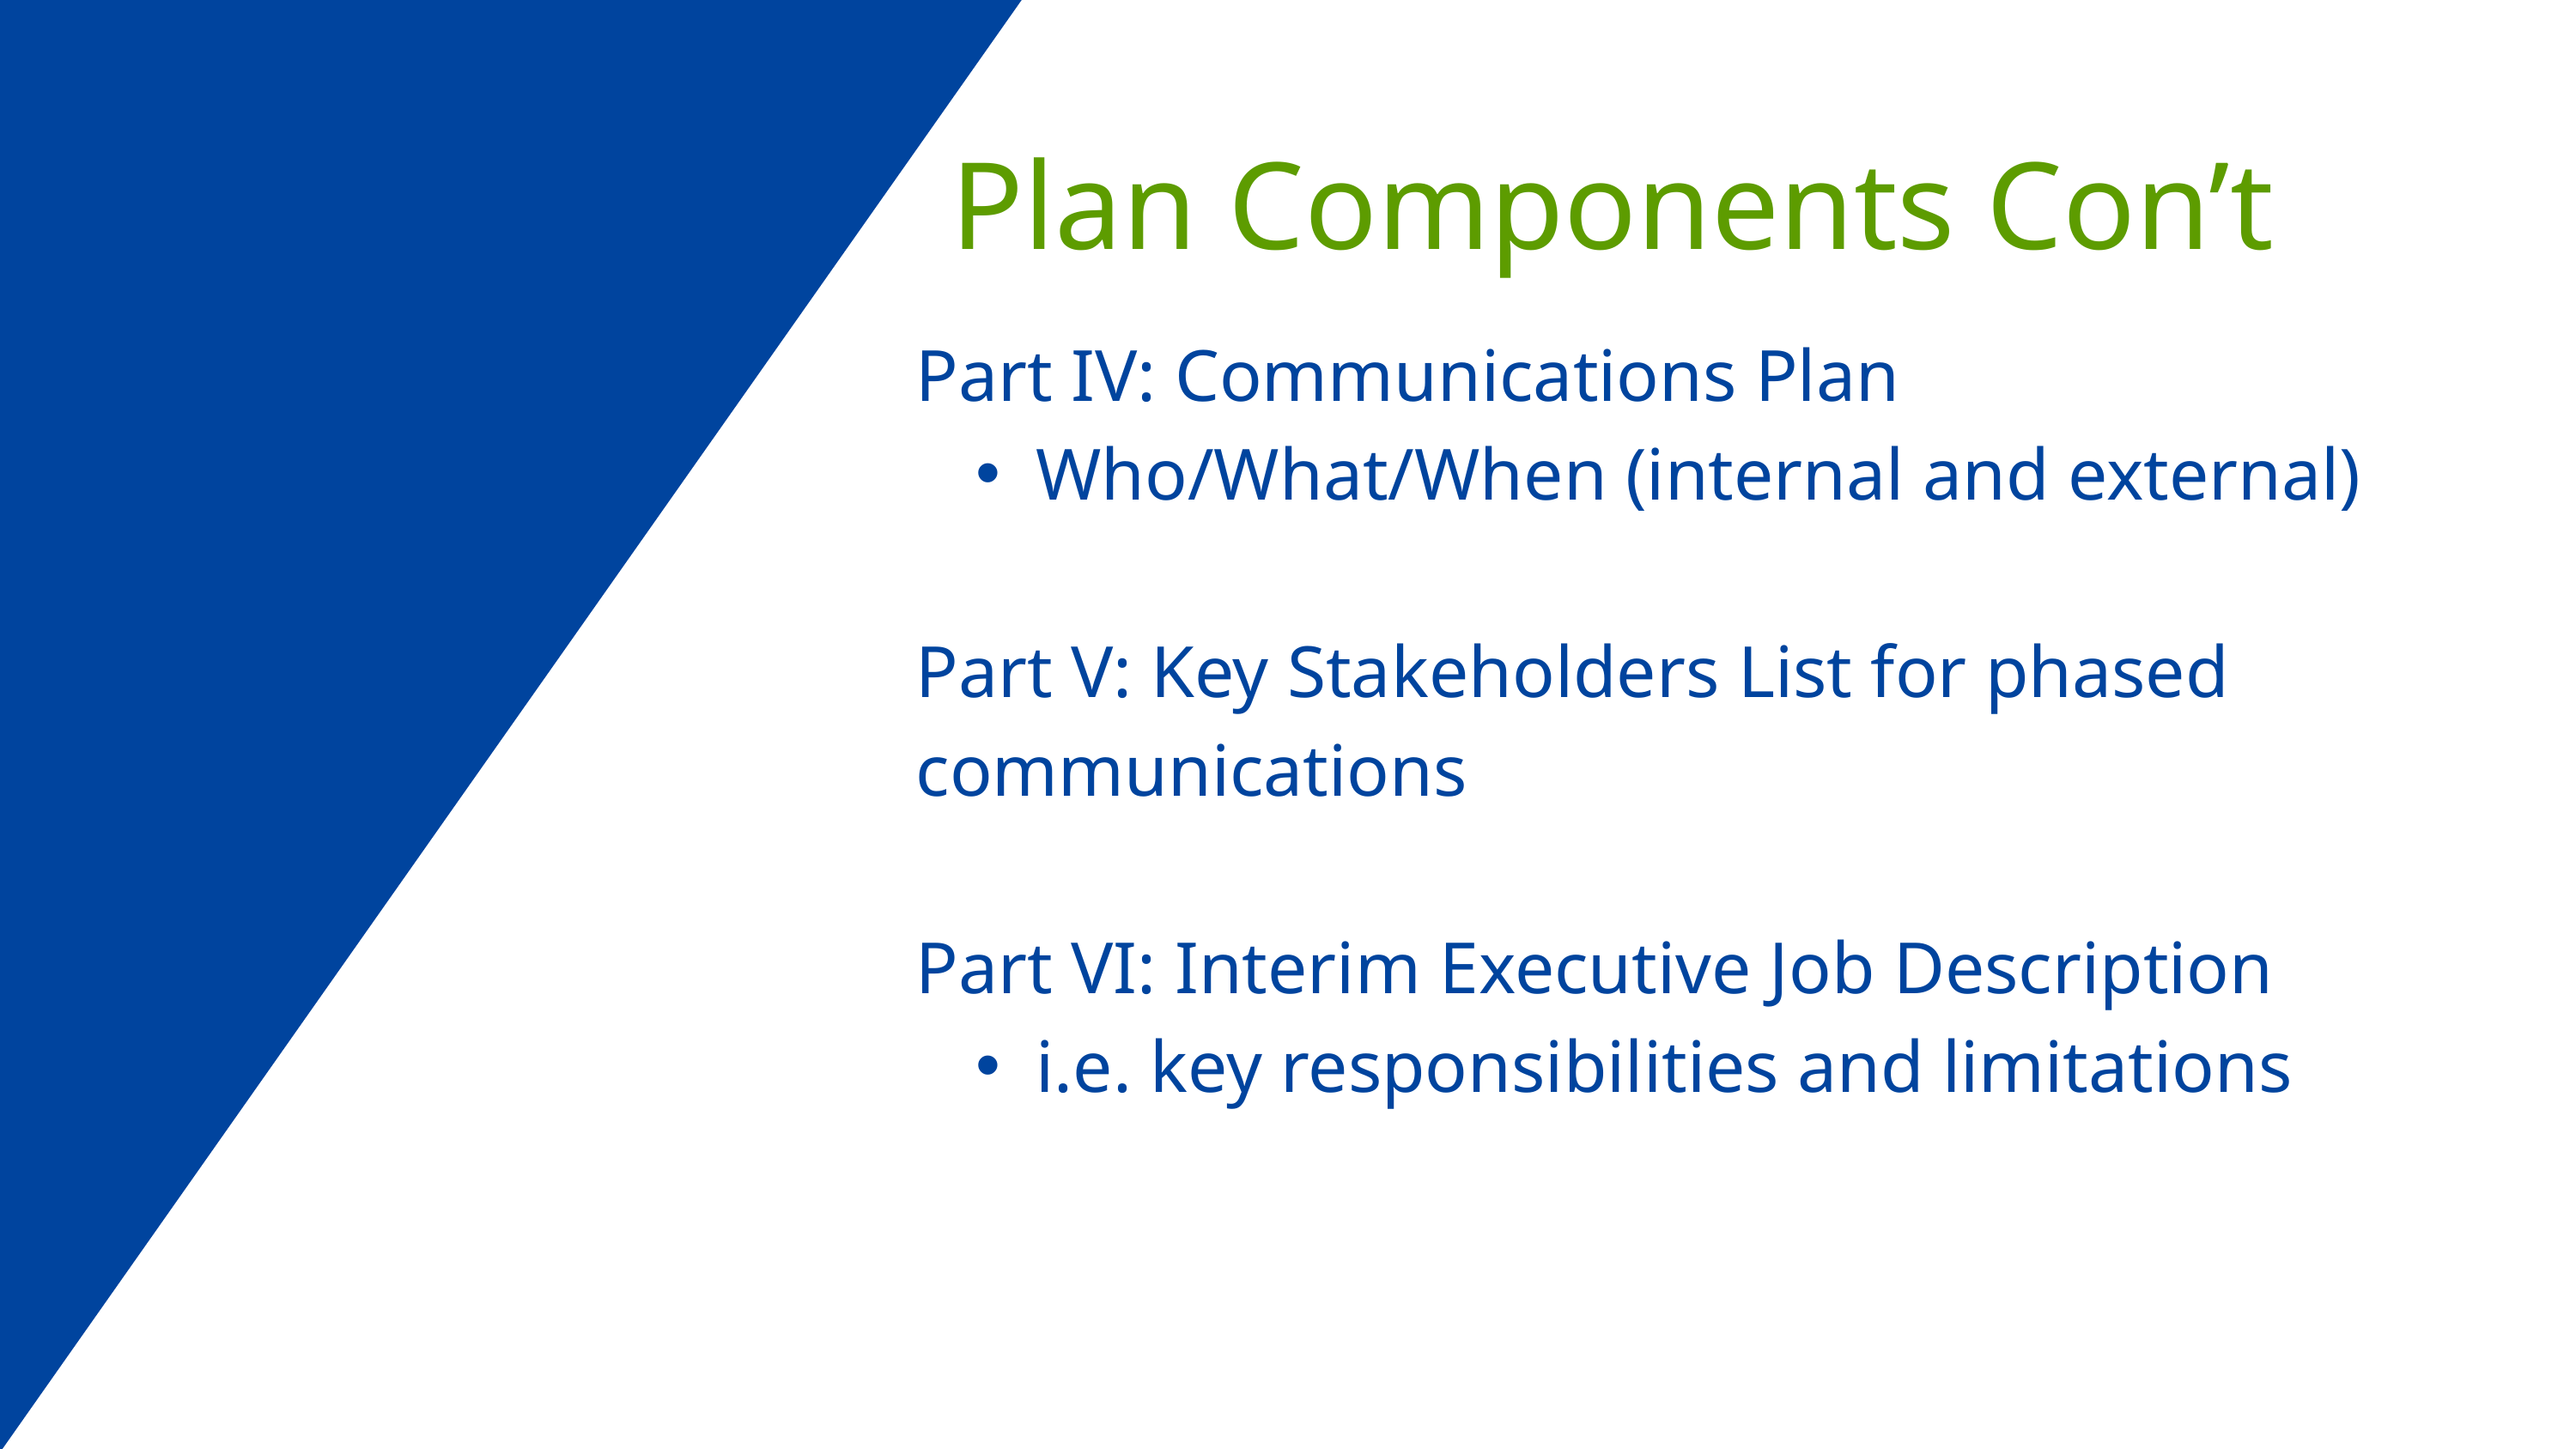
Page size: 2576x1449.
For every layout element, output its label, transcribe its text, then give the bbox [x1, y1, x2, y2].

text_box Part IV: Communications Plan Who/What/When (internal and external) Part V: Key Stakeholders List for phased communications Part VI: Interim Executive Job Description i.e. key responsibilities and limitations [1242, 317, 2394, 1206]
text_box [0, 215, 1238, 1238]
text_box Plan Components Con’t [763, 128, 2462, 274]
